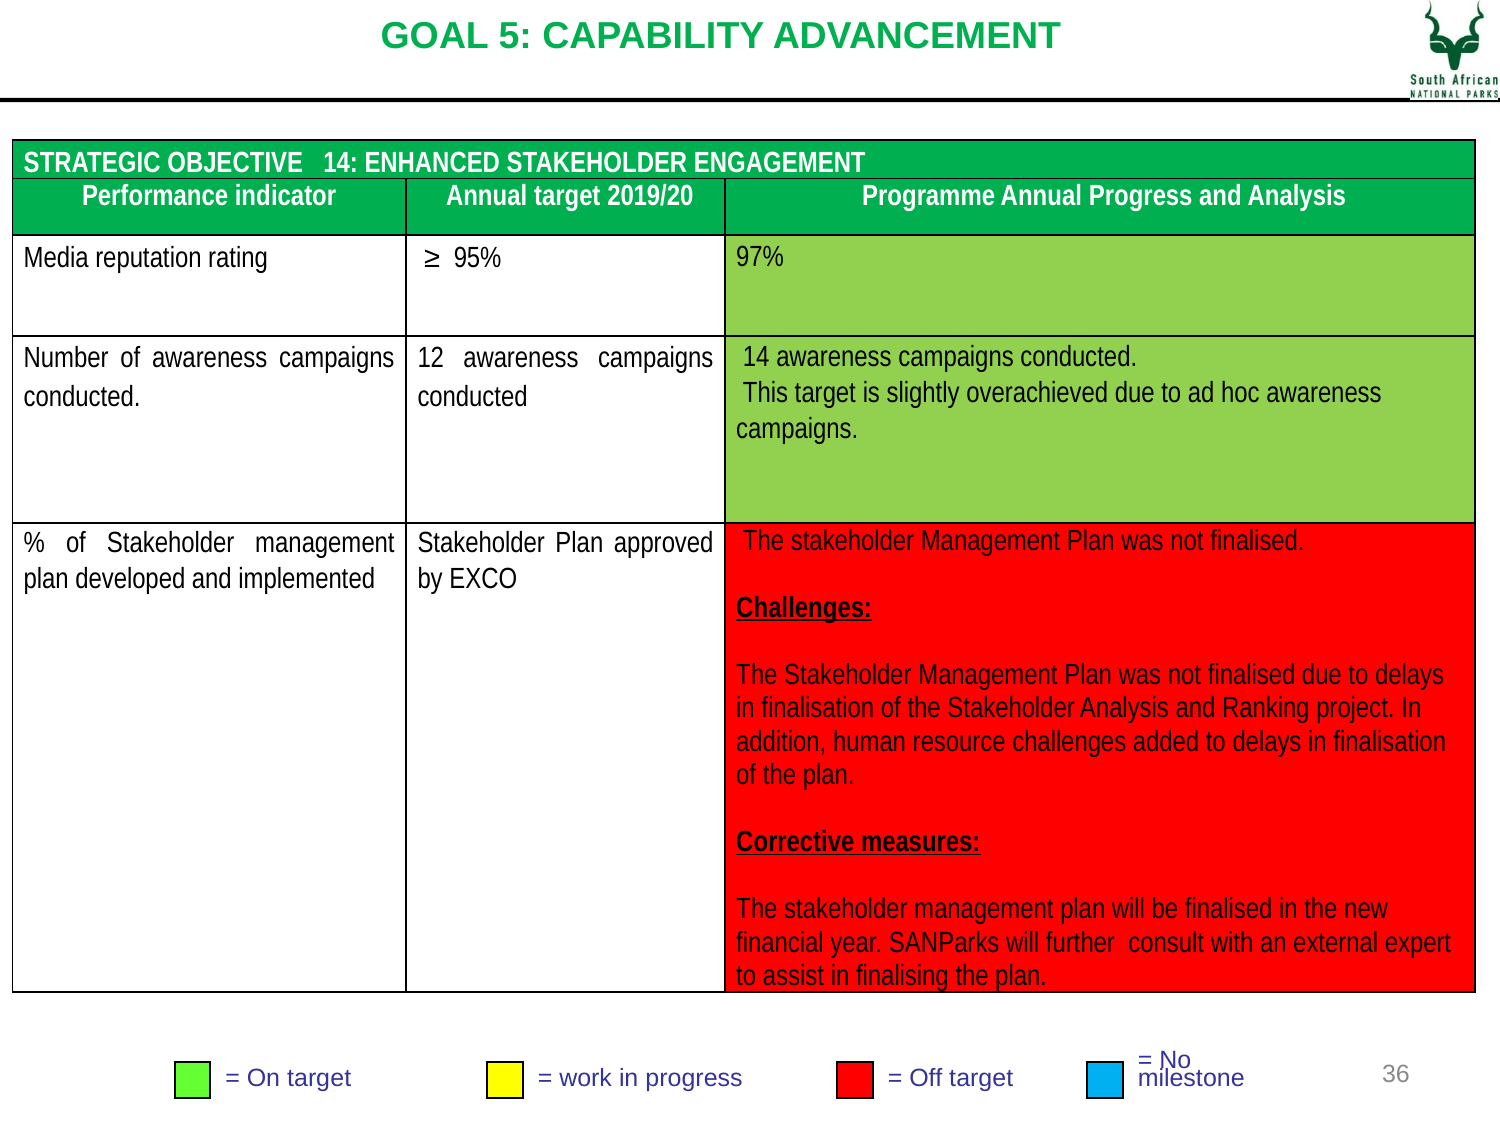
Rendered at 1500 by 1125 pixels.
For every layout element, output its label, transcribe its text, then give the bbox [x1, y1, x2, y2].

table_cell Programme Annual Progress and Analysis [726, 179, 1474, 234]
table_cell Performance indicator [13, 179, 405, 234]
table_cell The stakeholder Management Plan was not finalised. Challenges: The Stakeholder Management Plan was not finalised due to delays in finalisation of the Stakeholder Analysis and Ranking project. In addition, human resource challenges added to delays in finalisation of the plan. Corrective measures: The stakeholder management plan will be finalised in the new financial year. SANParks will further consult with an external expert to assist in finalising the plan. [726, 524, 1474, 991]
table_cell ≥ 95% [407, 236, 724, 335]
slide_number 36 [1074, 1042, 1425, 1103]
table_cell Number of awareness campaigns conducted. [13, 337, 405, 522]
table_cell Stakeholder Plan approved by EXCO [407, 524, 724, 991]
table_cell 14 awareness campaigns conducted. This target is slightly overachieved due to ad hoc awareness campaigns. [726, 337, 1474, 522]
table_cell % of Stakeholder management plan developed and implemented [13, 524, 405, 991]
table_cell 12 awareness campaigns conducted [407, 337, 724, 522]
title GOAL 5: CAPABILITY ADVANCEMENT [0, 0, 1407, 63]
table_cell Annual target 2019/20 [407, 179, 724, 234]
table_cell 97% [726, 236, 1474, 335]
table_cell Media reputation rating [13, 236, 405, 335]
table_header STRATEGIC OBJECTIVE 14: ENHANCED STAKEHOLDER ENGAGEMENT [13, 141, 1474, 178]
picture [1410, 0, 1498, 101]
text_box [174, 1062, 1124, 1099]
